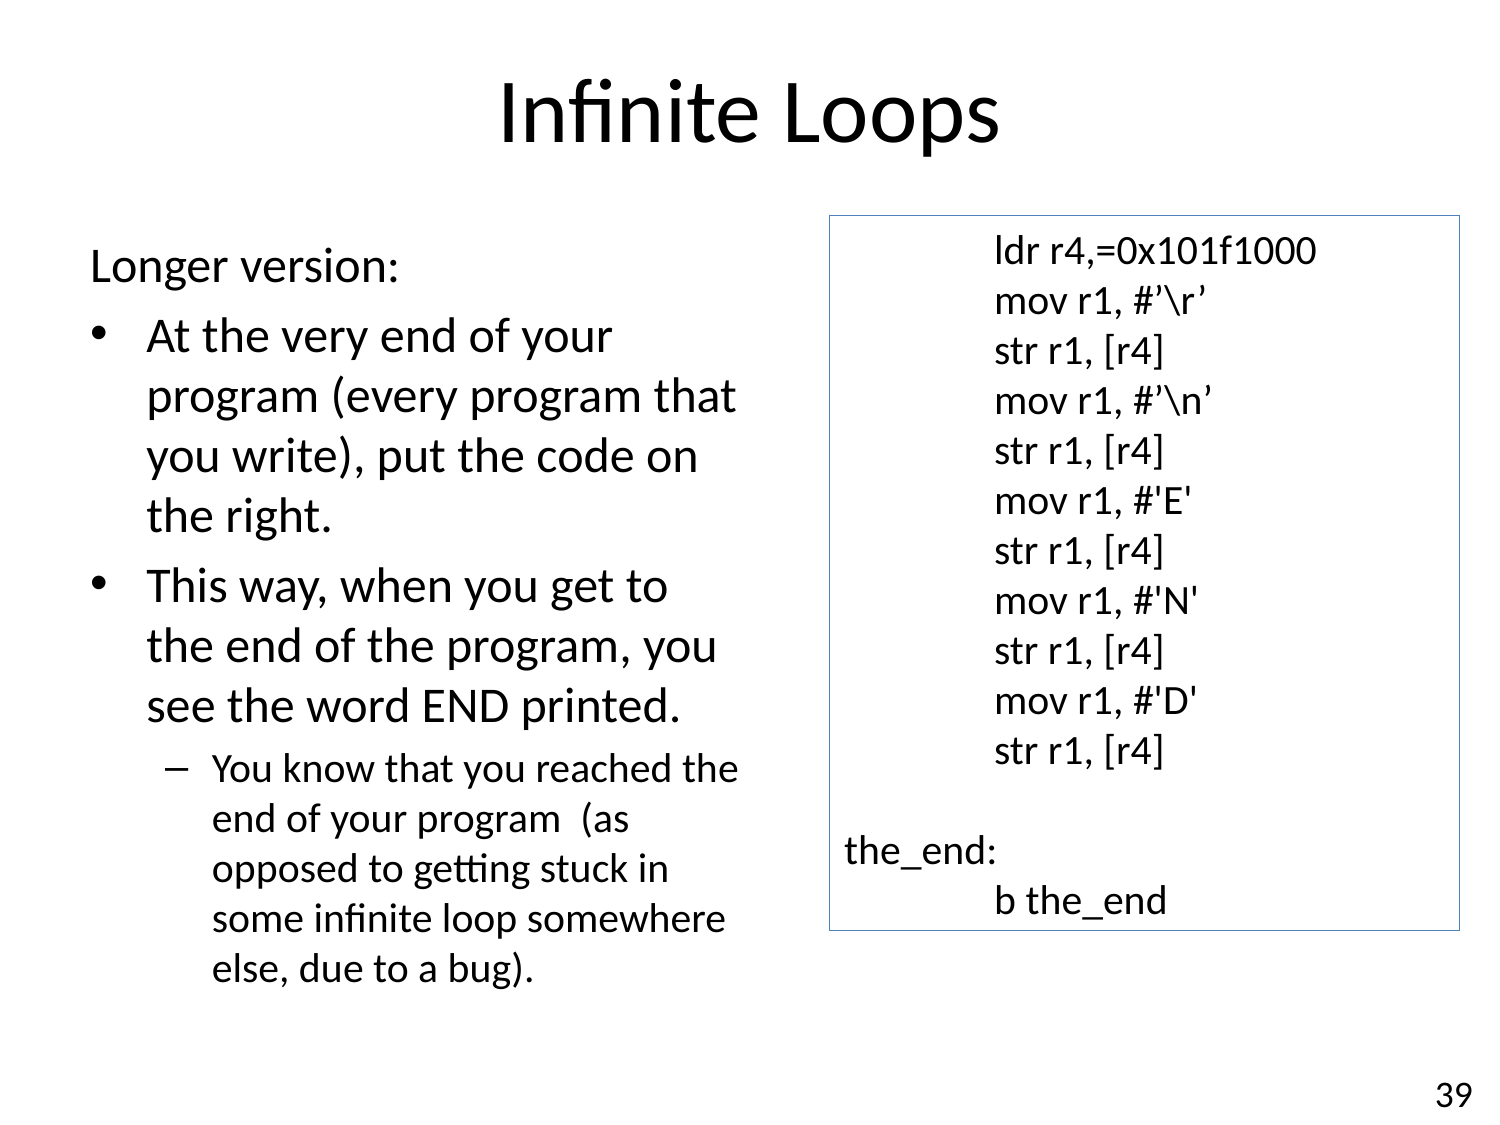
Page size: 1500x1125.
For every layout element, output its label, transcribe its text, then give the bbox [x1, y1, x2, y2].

slide_number 39 [1137, 1062, 1488, 1123]
text_box ldr r4,=0x101f1000 mov r1, #’\r’ str r1, [r4] mov r1, #’\n’ str r1, [r4] mov r1, #'E' str r1, [r4] mov r1, #'N' str r1, [r4] mov r1, #'D' str r1, [r4] the_end: b the_end [829, 215, 1460, 931]
title Infinite Loops [75, 12, 1425, 200]
list Longer version: At the very end of your program (every program that you write), put the code on the right. This way, when you get to the end of the program, you see the word END printed. You know that you reached the end of your program (as opposed to getting stuck in some infinite loop somewhere else, due to a bug). [75, 224, 763, 1050]
